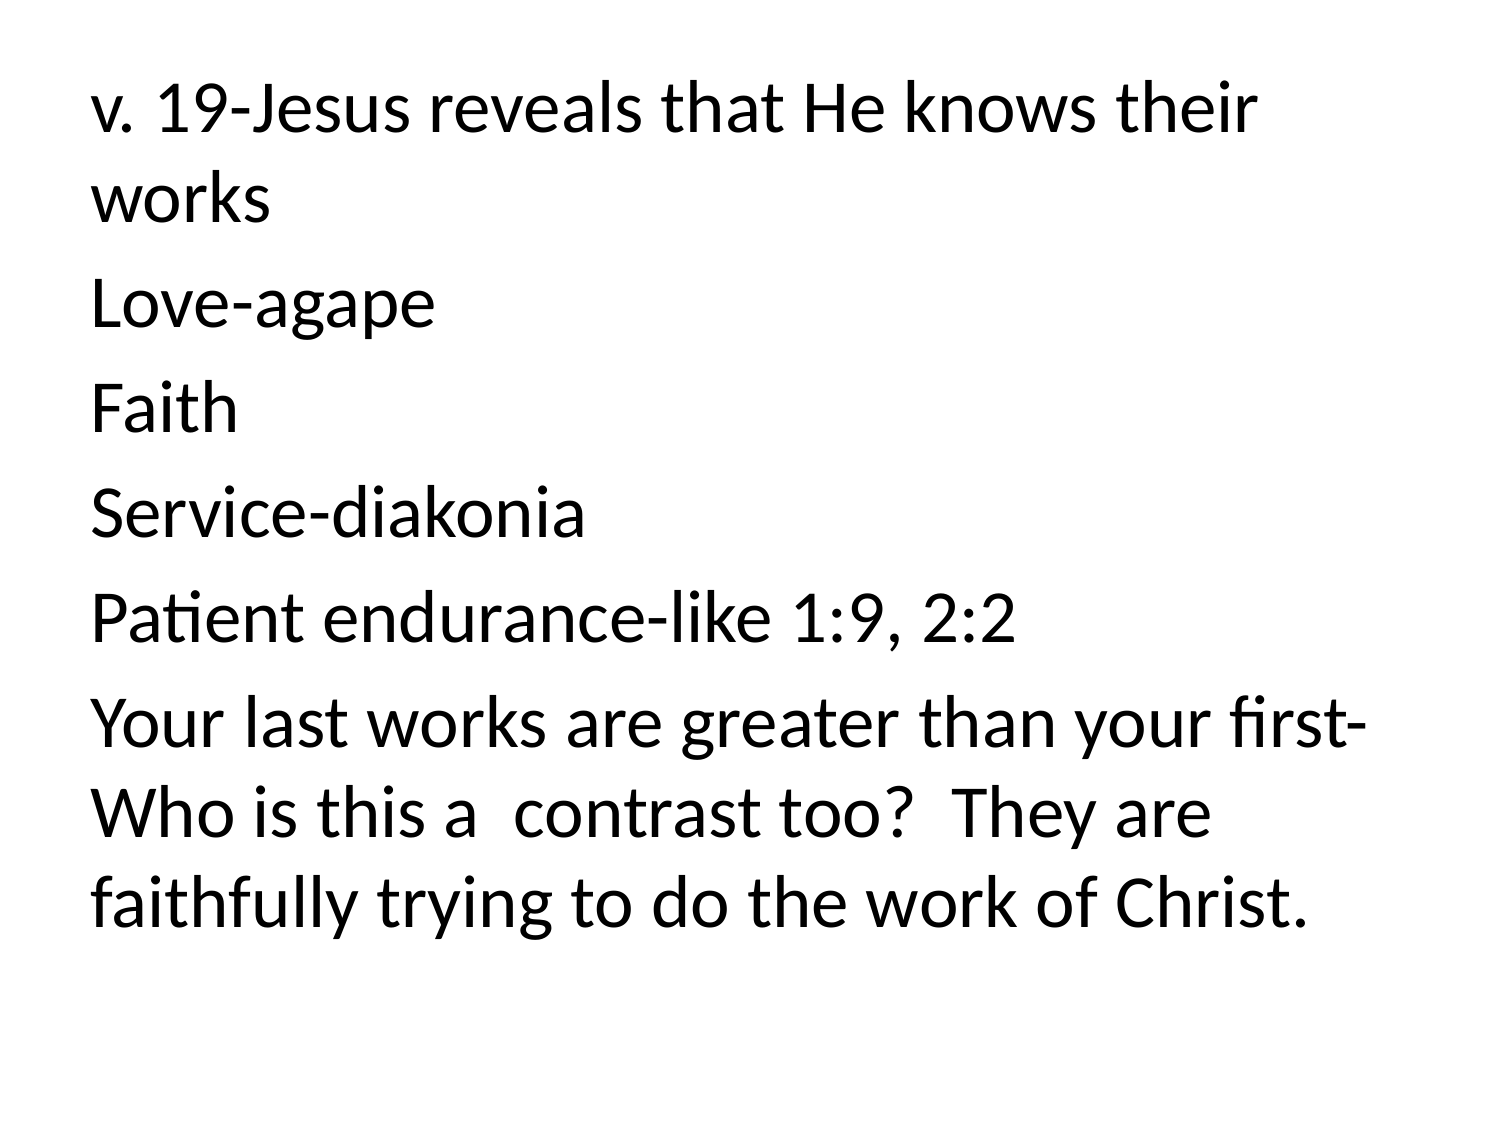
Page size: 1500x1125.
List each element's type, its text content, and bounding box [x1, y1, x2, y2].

list v. 19-Jesus reveals that He knows their works Love-agape Faith Service-diakonia Patient endurance-like 1:9, 2:2 Your last works are greater than your first-Who is this a contrast too? They are faithfully trying to do the work of Christ. [75, 50, 1425, 1005]
